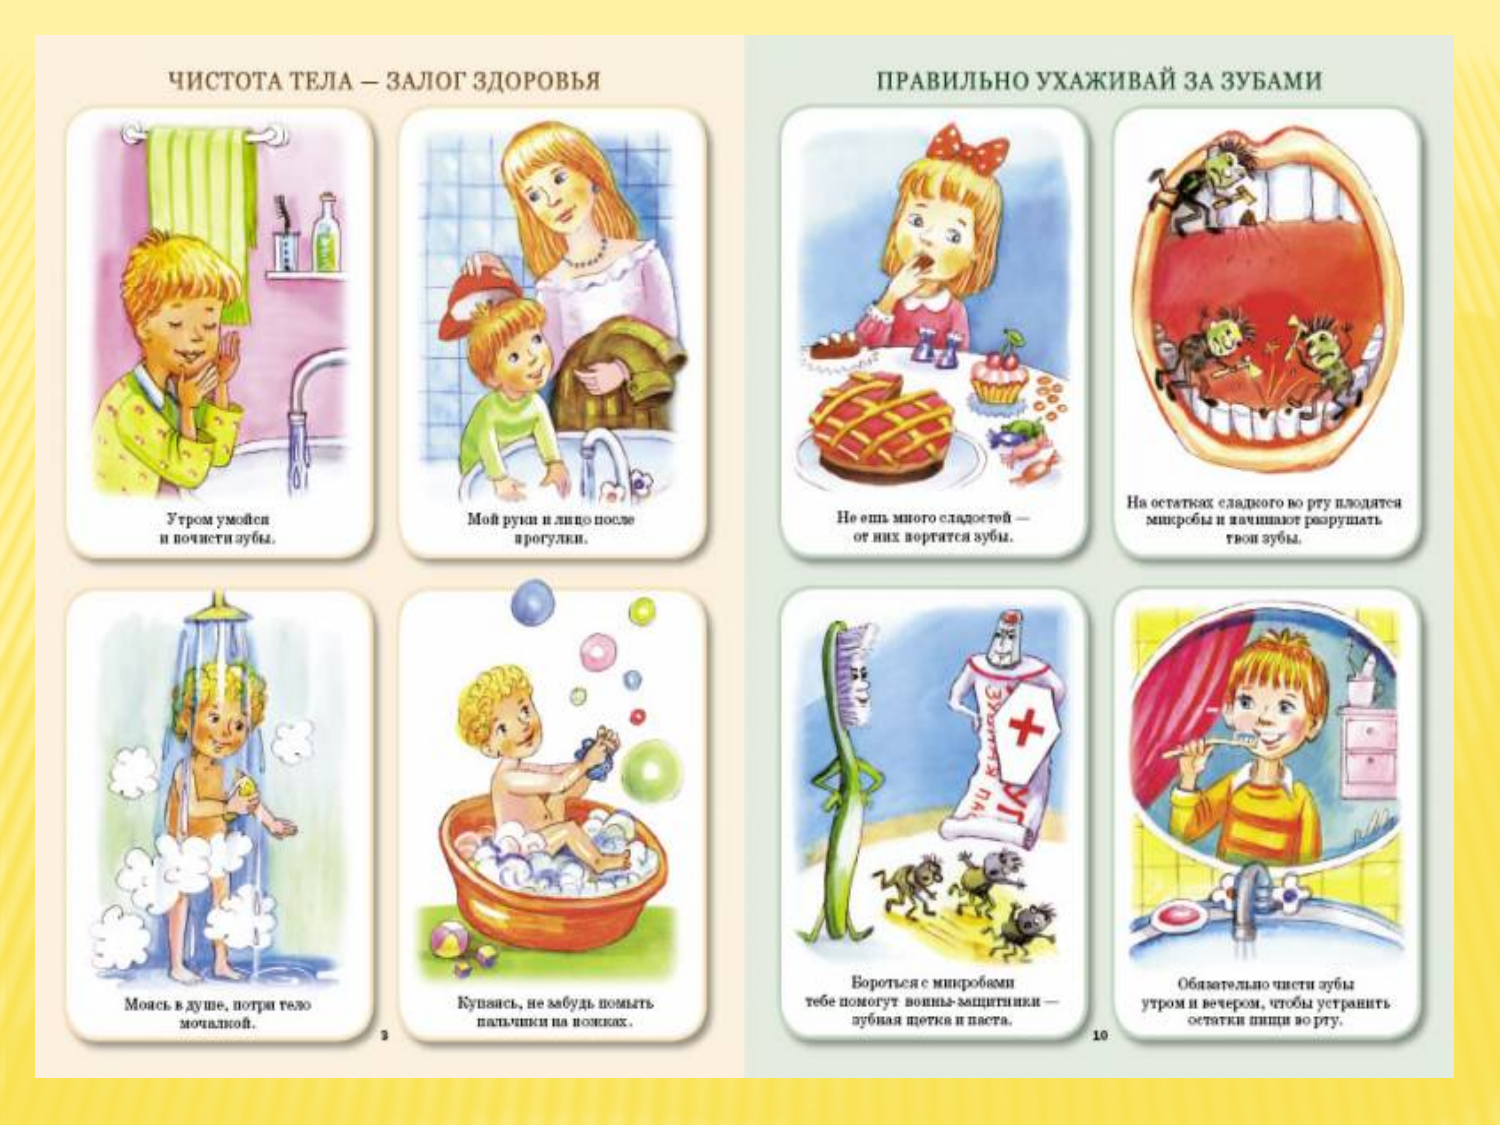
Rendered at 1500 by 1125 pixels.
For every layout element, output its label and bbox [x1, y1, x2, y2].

picture [34, 34, 1454, 1079]
